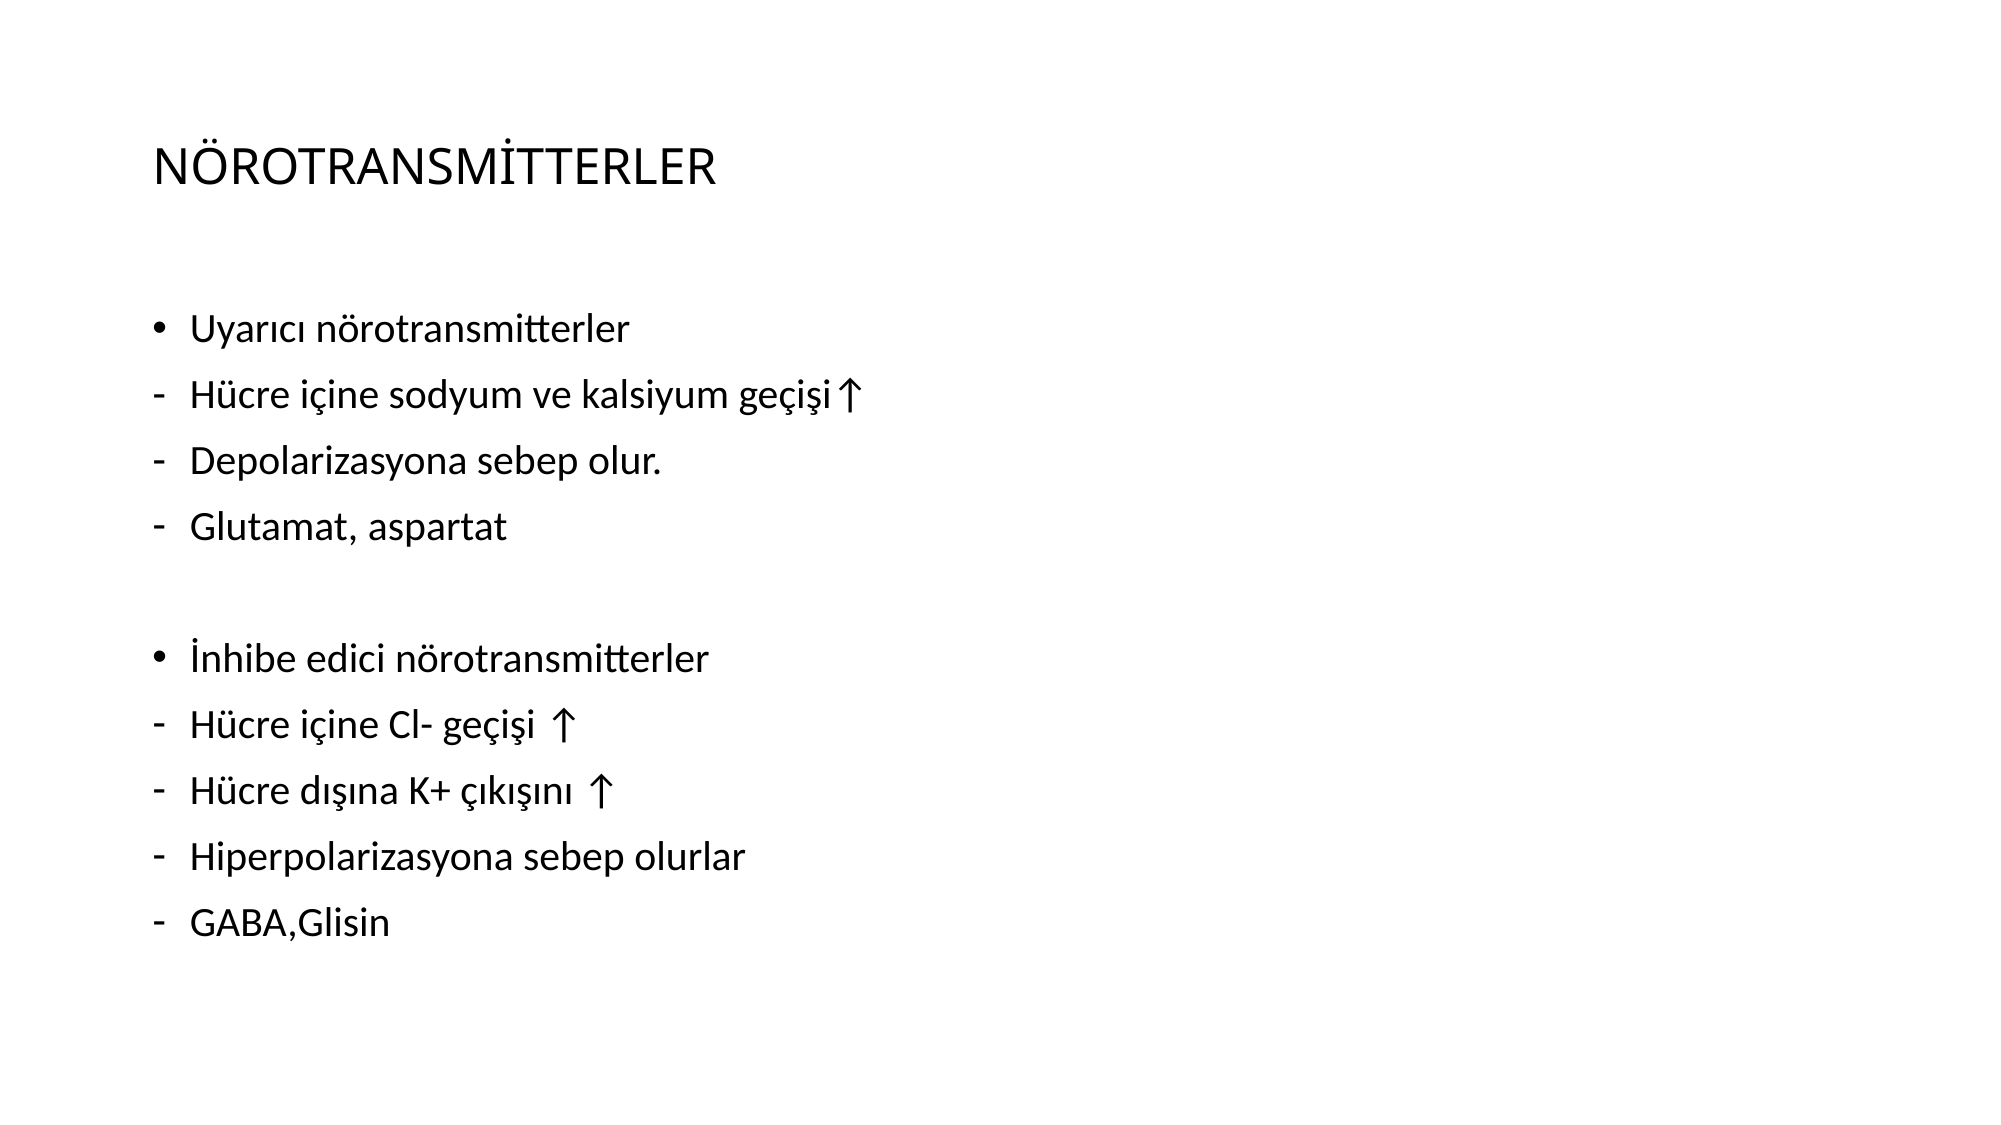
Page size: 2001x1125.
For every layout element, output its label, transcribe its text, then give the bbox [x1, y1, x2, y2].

list Uyarıcı nörotransmitterler Hücre içine sodyum ve kalsiyum geçişi↑ Depolarizasyona sebep olur. Glutamat, aspartat İnhibe edici nörotransmitterler Hücre içine Cl- geçişi ↑ Hücre dışına K+ çıkışını ↑ Hiperpolarizasyona sebep olurlar GABA,Glisin [137, 299, 1863, 1014]
title NÖROTRANSMİTTERLER [137, 59, 1863, 278]
